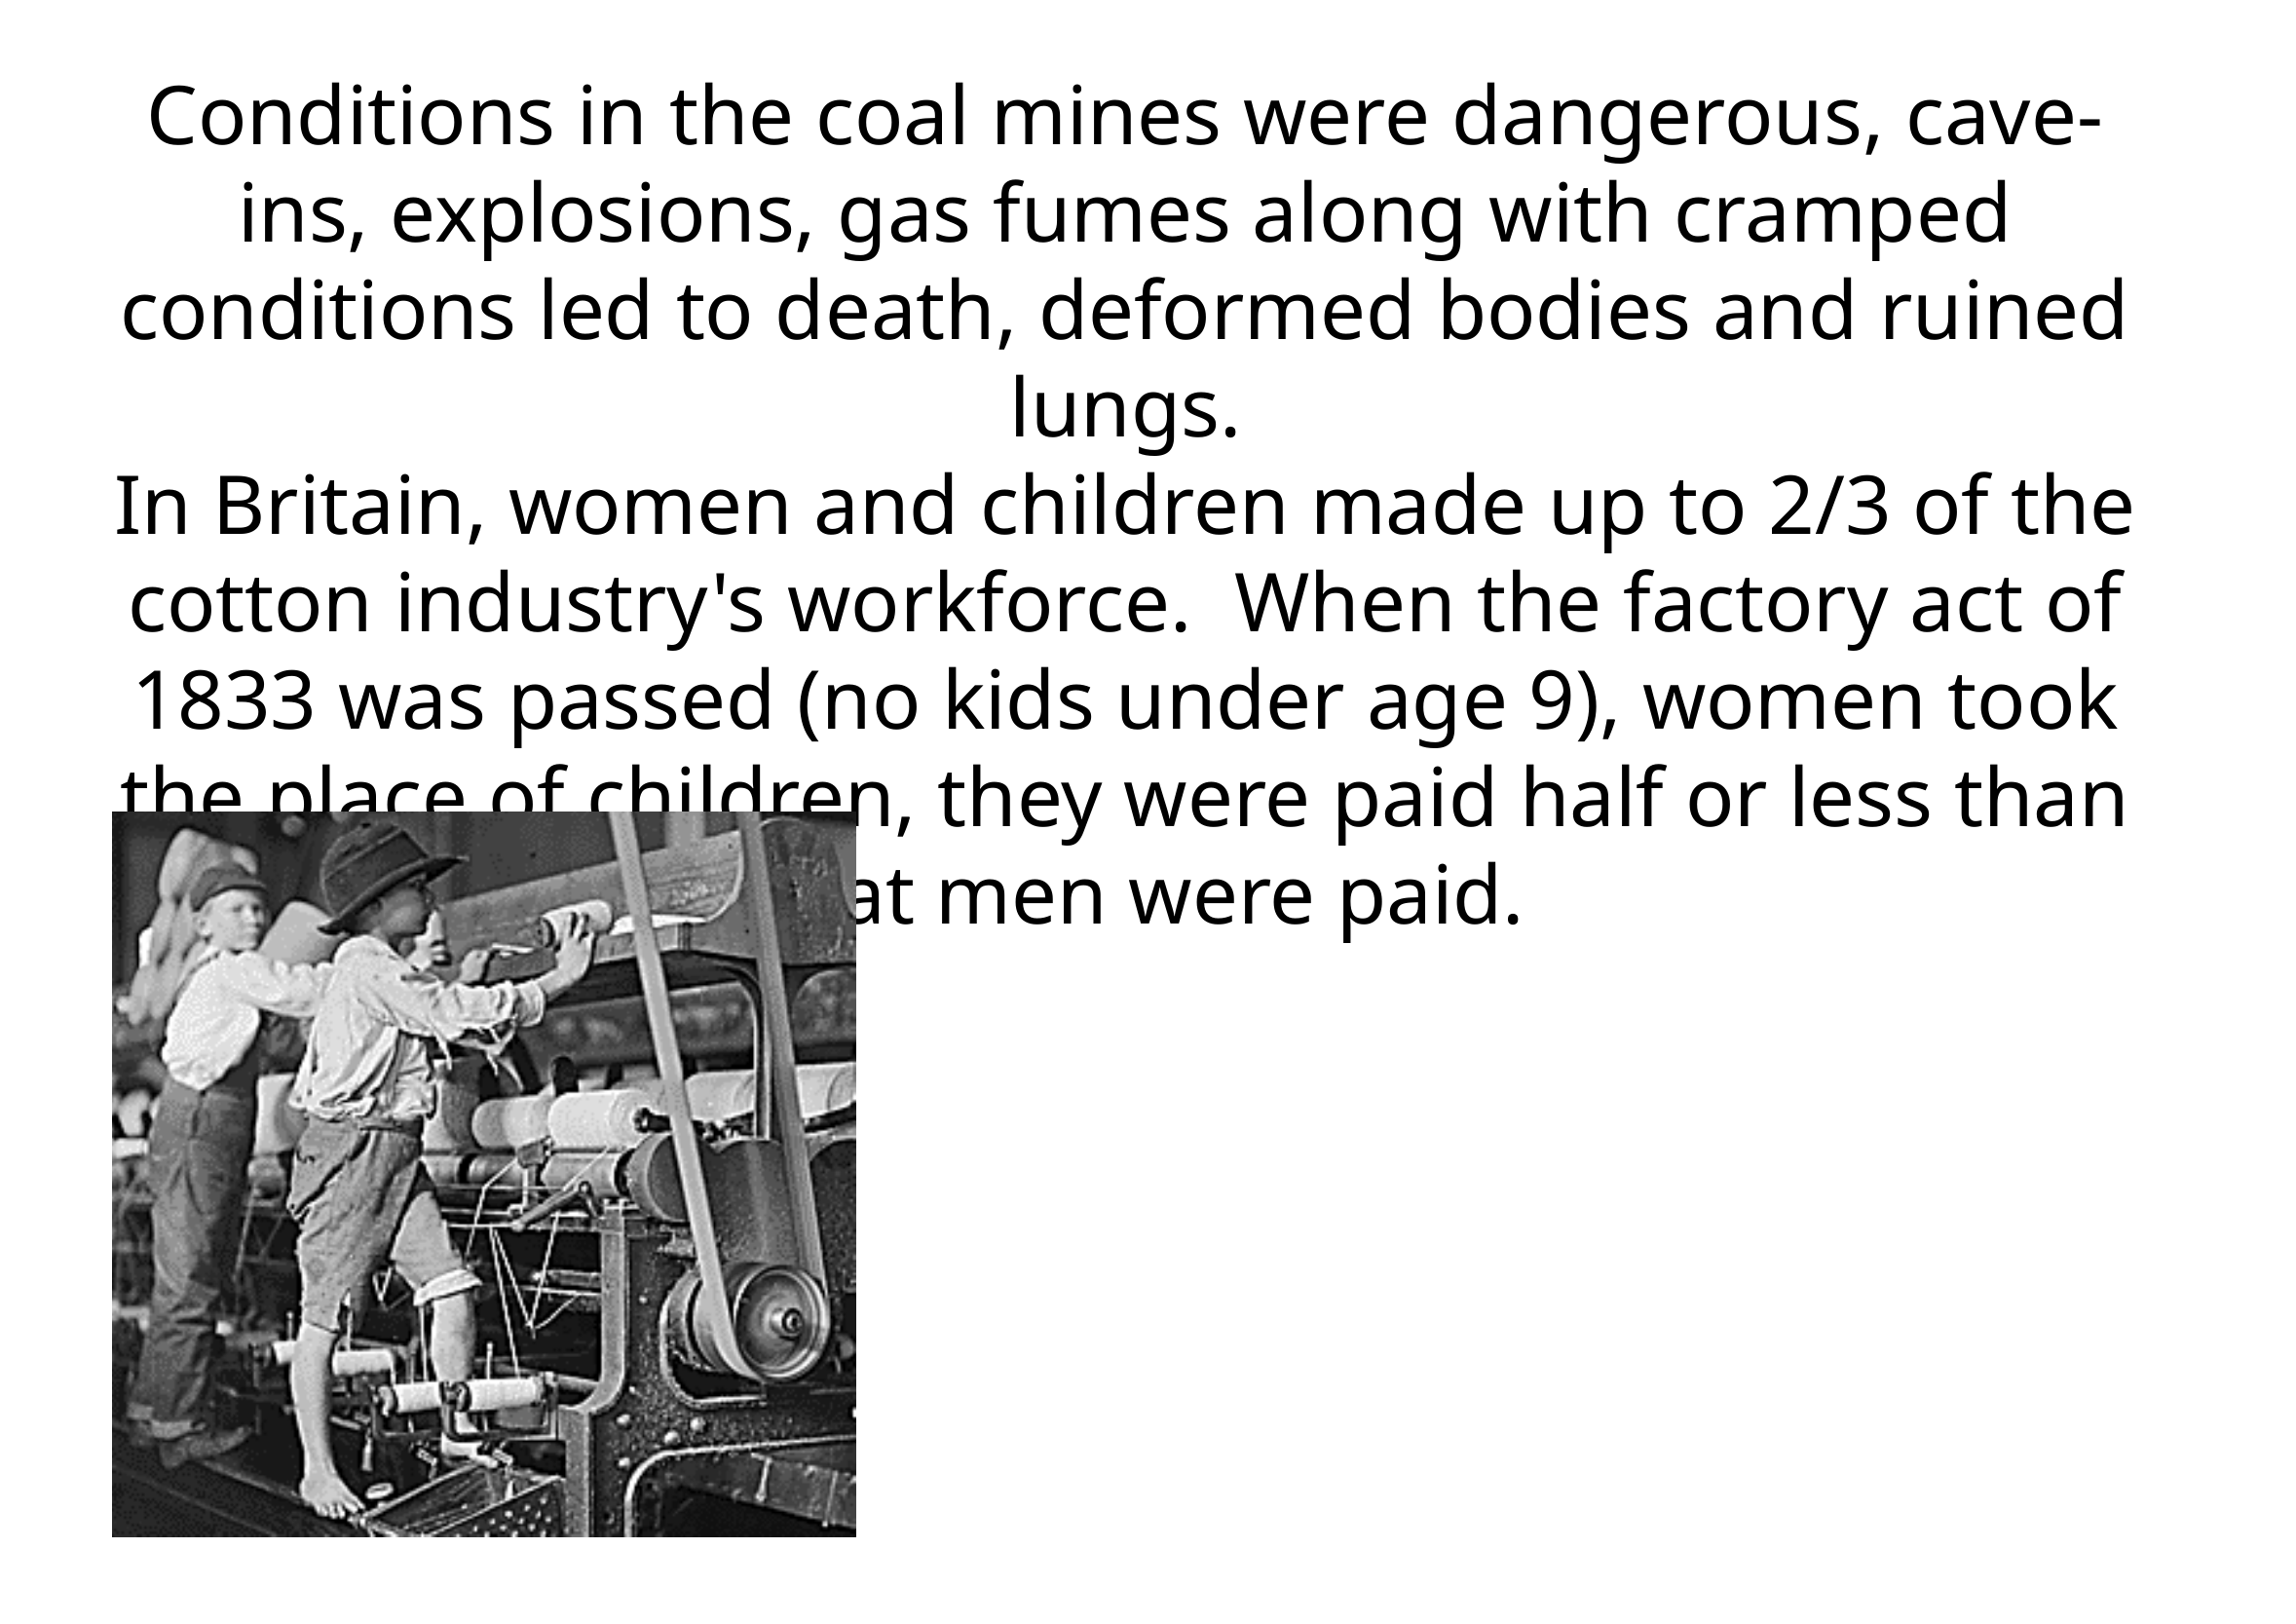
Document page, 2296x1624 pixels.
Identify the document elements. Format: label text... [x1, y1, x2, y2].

text_box Conditions in the coal mines were dangerous, cave-ins, explosions, gas fumes along with cramped conditions led to death, deformed bodies and ruined lungs. In Britain, women and children made up to 2/3 of the cotton industry's workforce. When the factory act of 1833 was passed (no kids under age 9), women took the place of children, they were paid half or less than what men were paid. [76, 57, 2176, 948]
picture [112, 812, 856, 1537]
